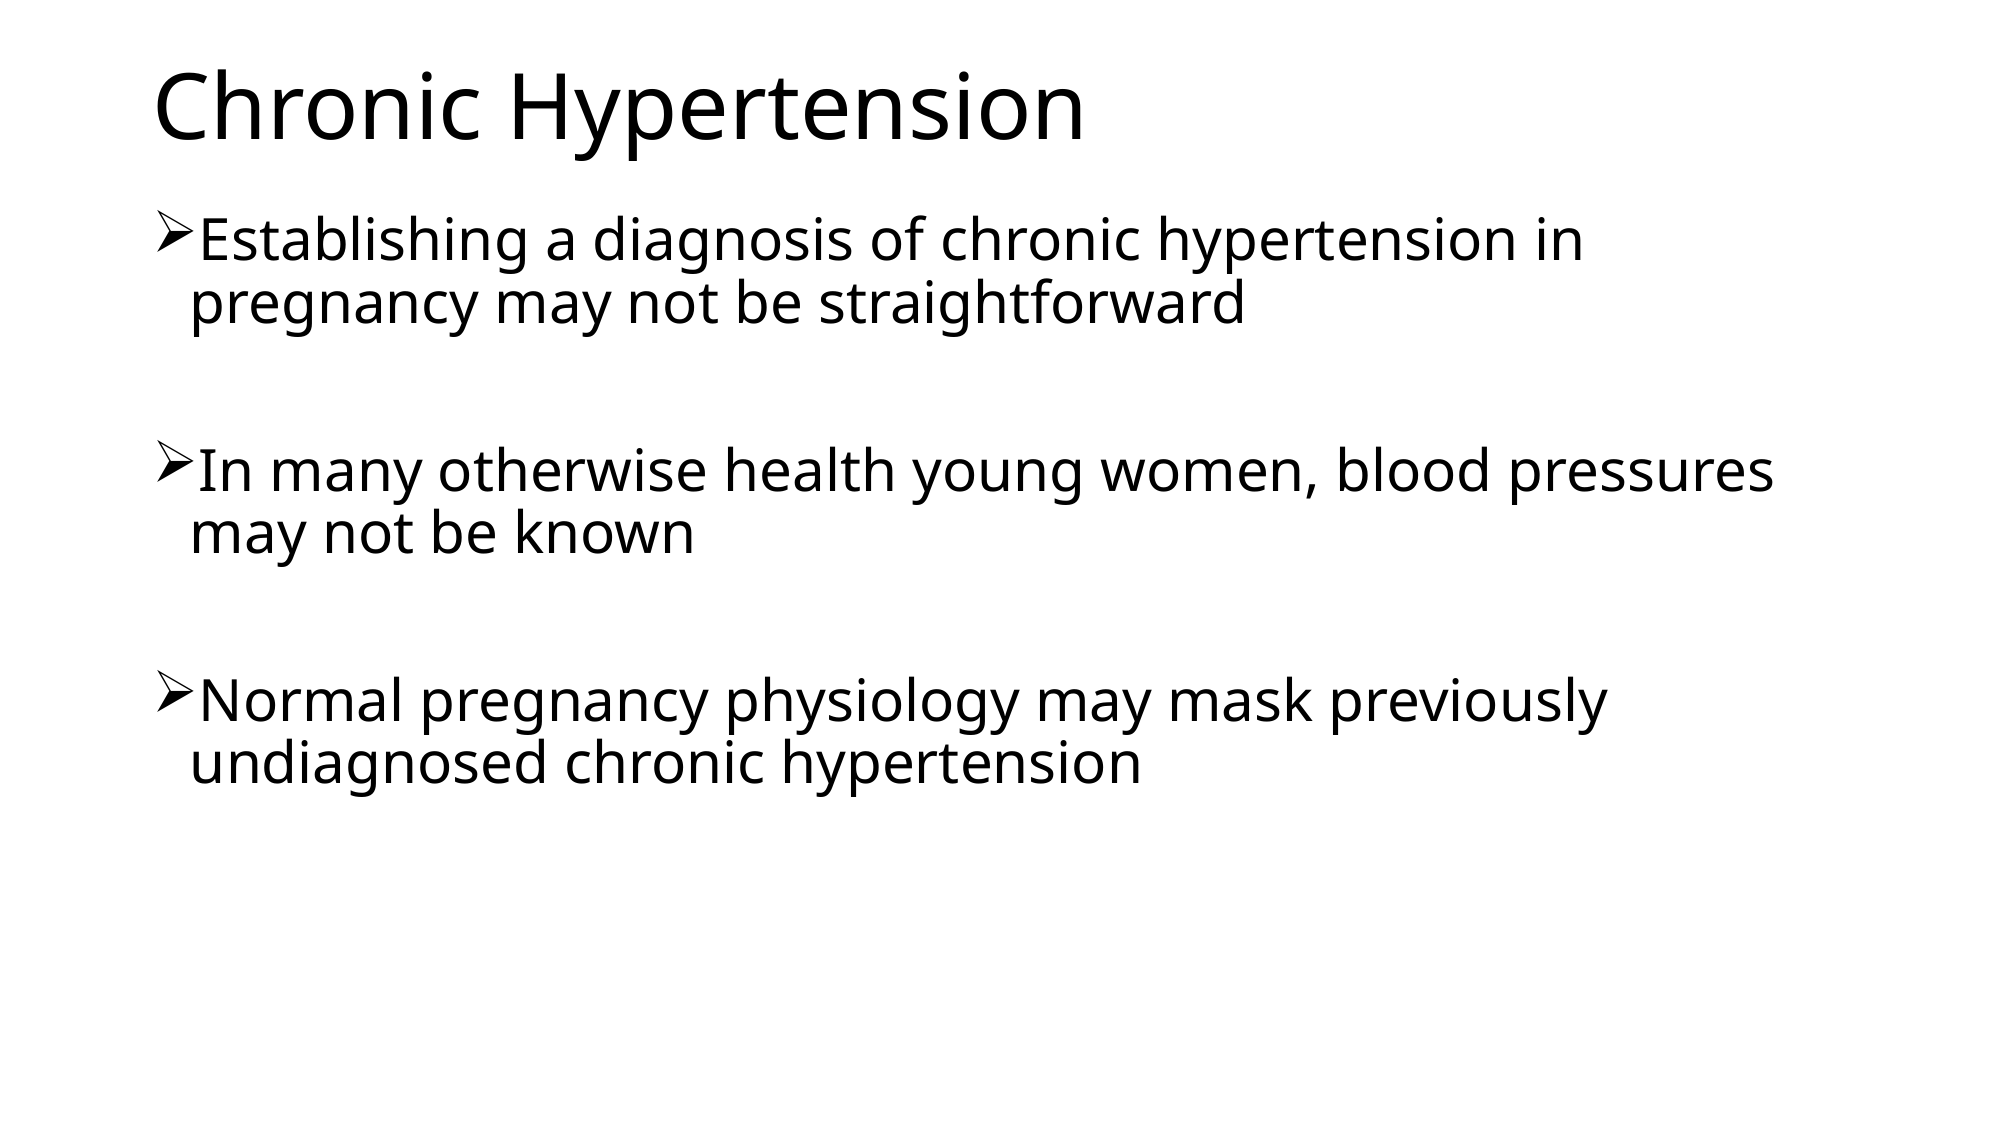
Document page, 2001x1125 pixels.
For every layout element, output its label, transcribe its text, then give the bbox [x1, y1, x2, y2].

title Chronic Hypertension [137, 0, 1863, 203]
list Establishing a diagnosis of chronic hypertension in pregnancy may not be straightforward In many otherwise health young women, blood pressures may not be known Normal pregnancy physiology may mask previously undiagnosed chronic hypertension [137, 203, 1863, 1106]
